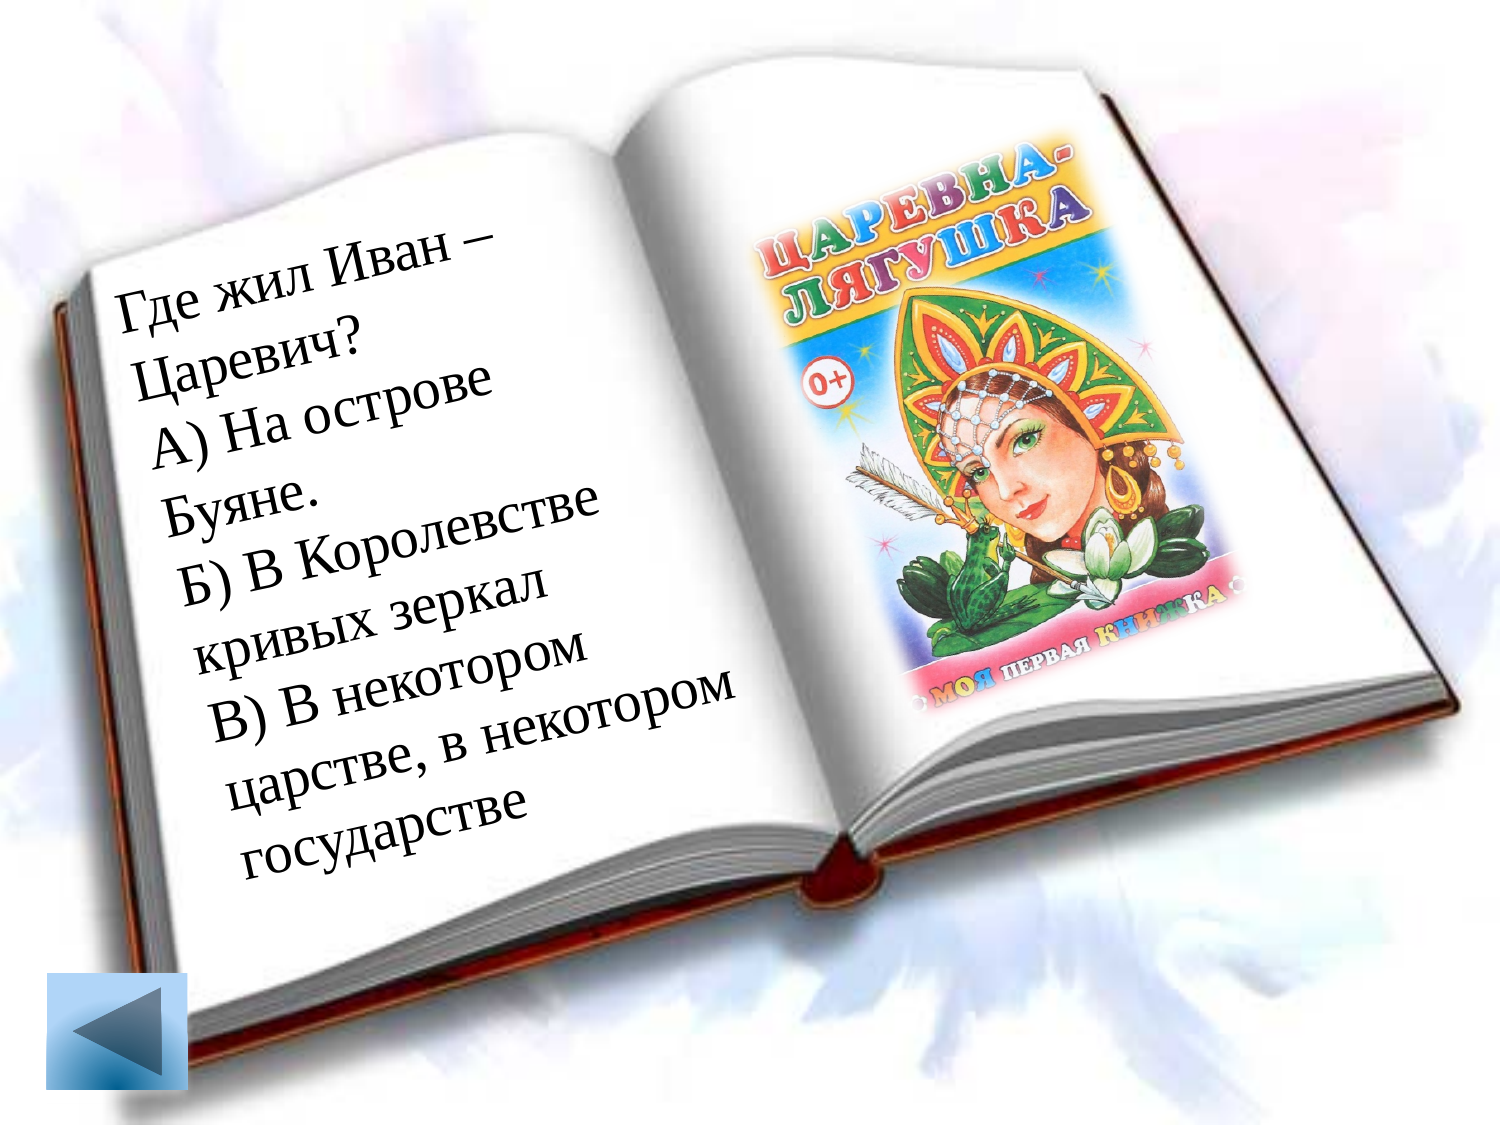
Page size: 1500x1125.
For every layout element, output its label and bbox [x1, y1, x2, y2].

list [807, 154, 1186, 688]
picture [0, 0, 1500, 1125]
